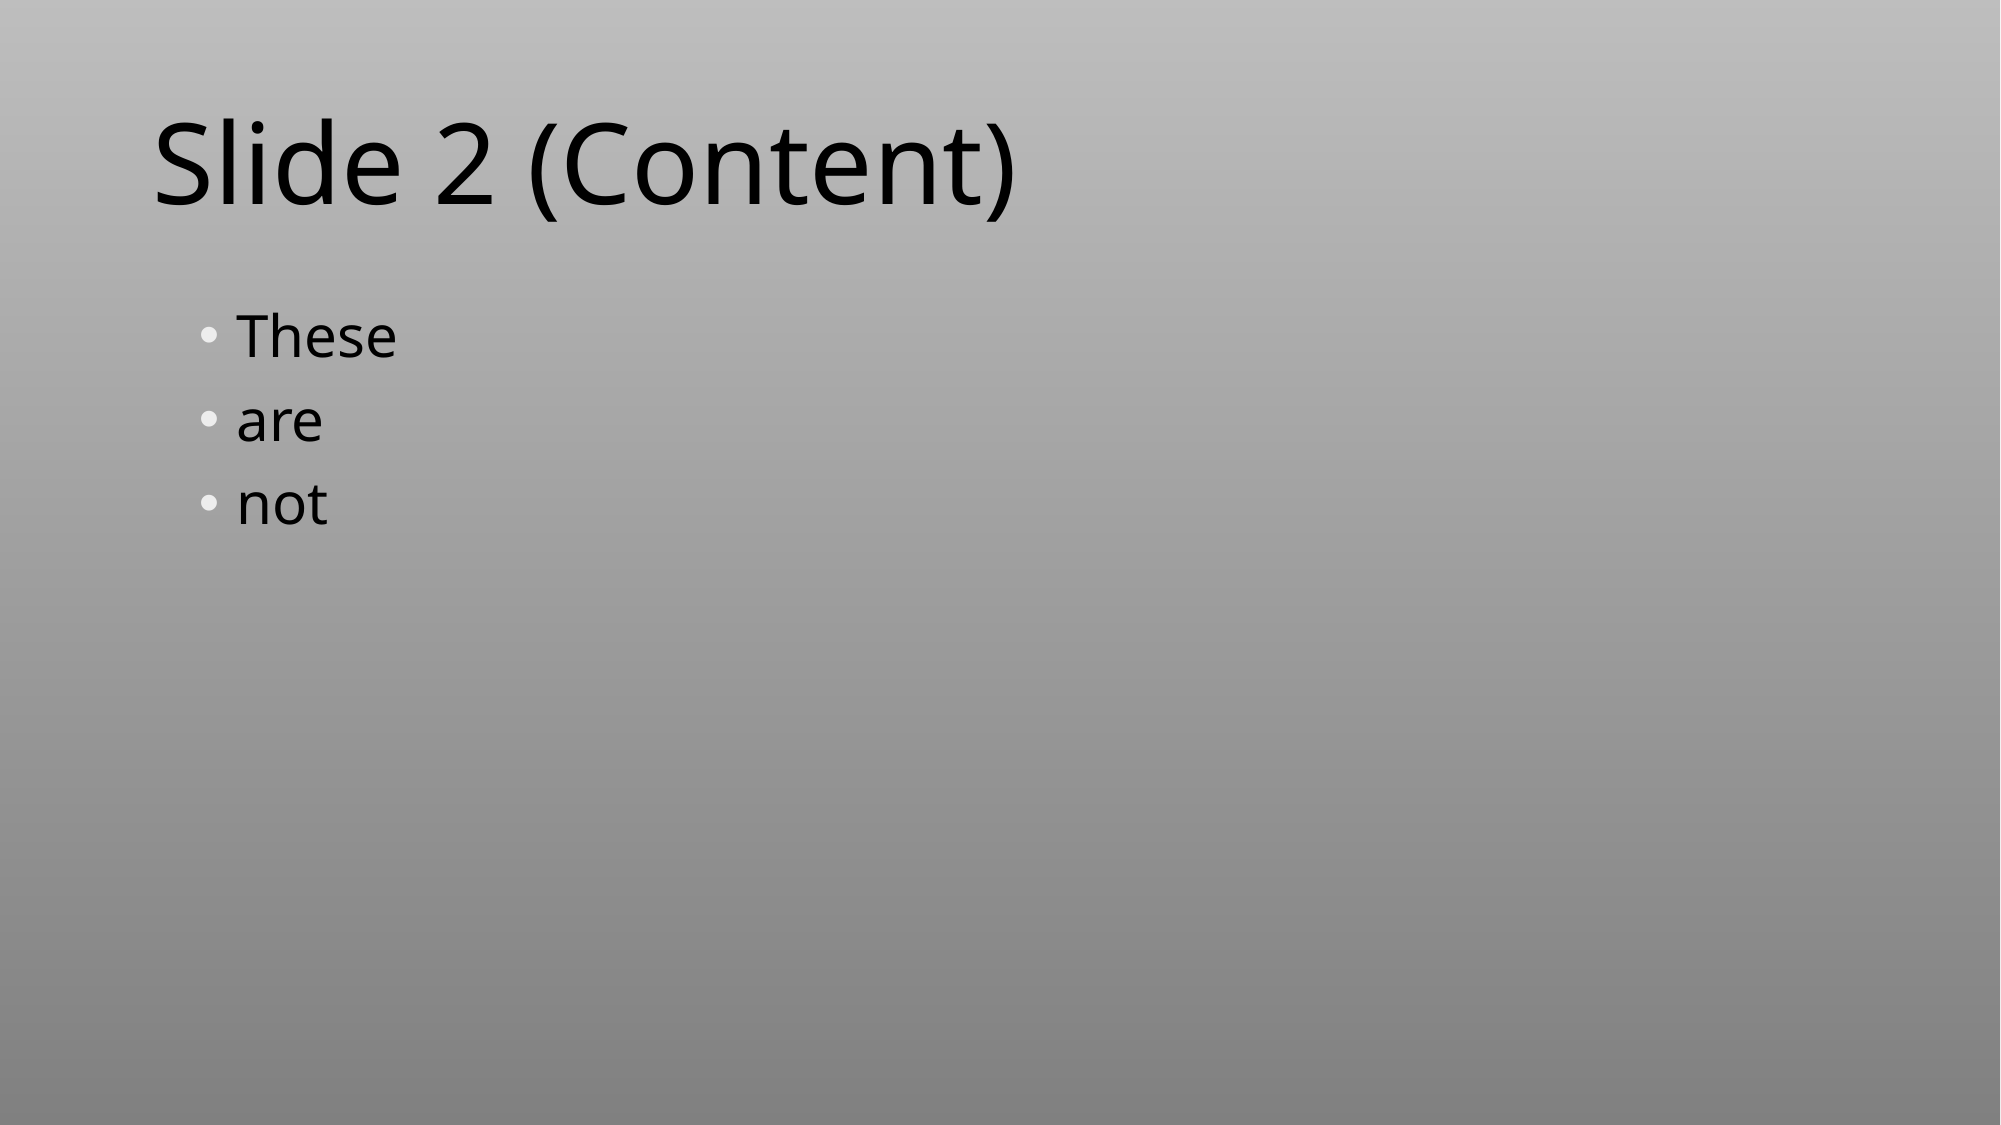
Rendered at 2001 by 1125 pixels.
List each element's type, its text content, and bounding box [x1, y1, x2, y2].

list These are not [183, 299, 1863, 1014]
picture [0, 0, 2001, 1125]
title Slide 2 (Content) [137, 59, 1863, 278]
